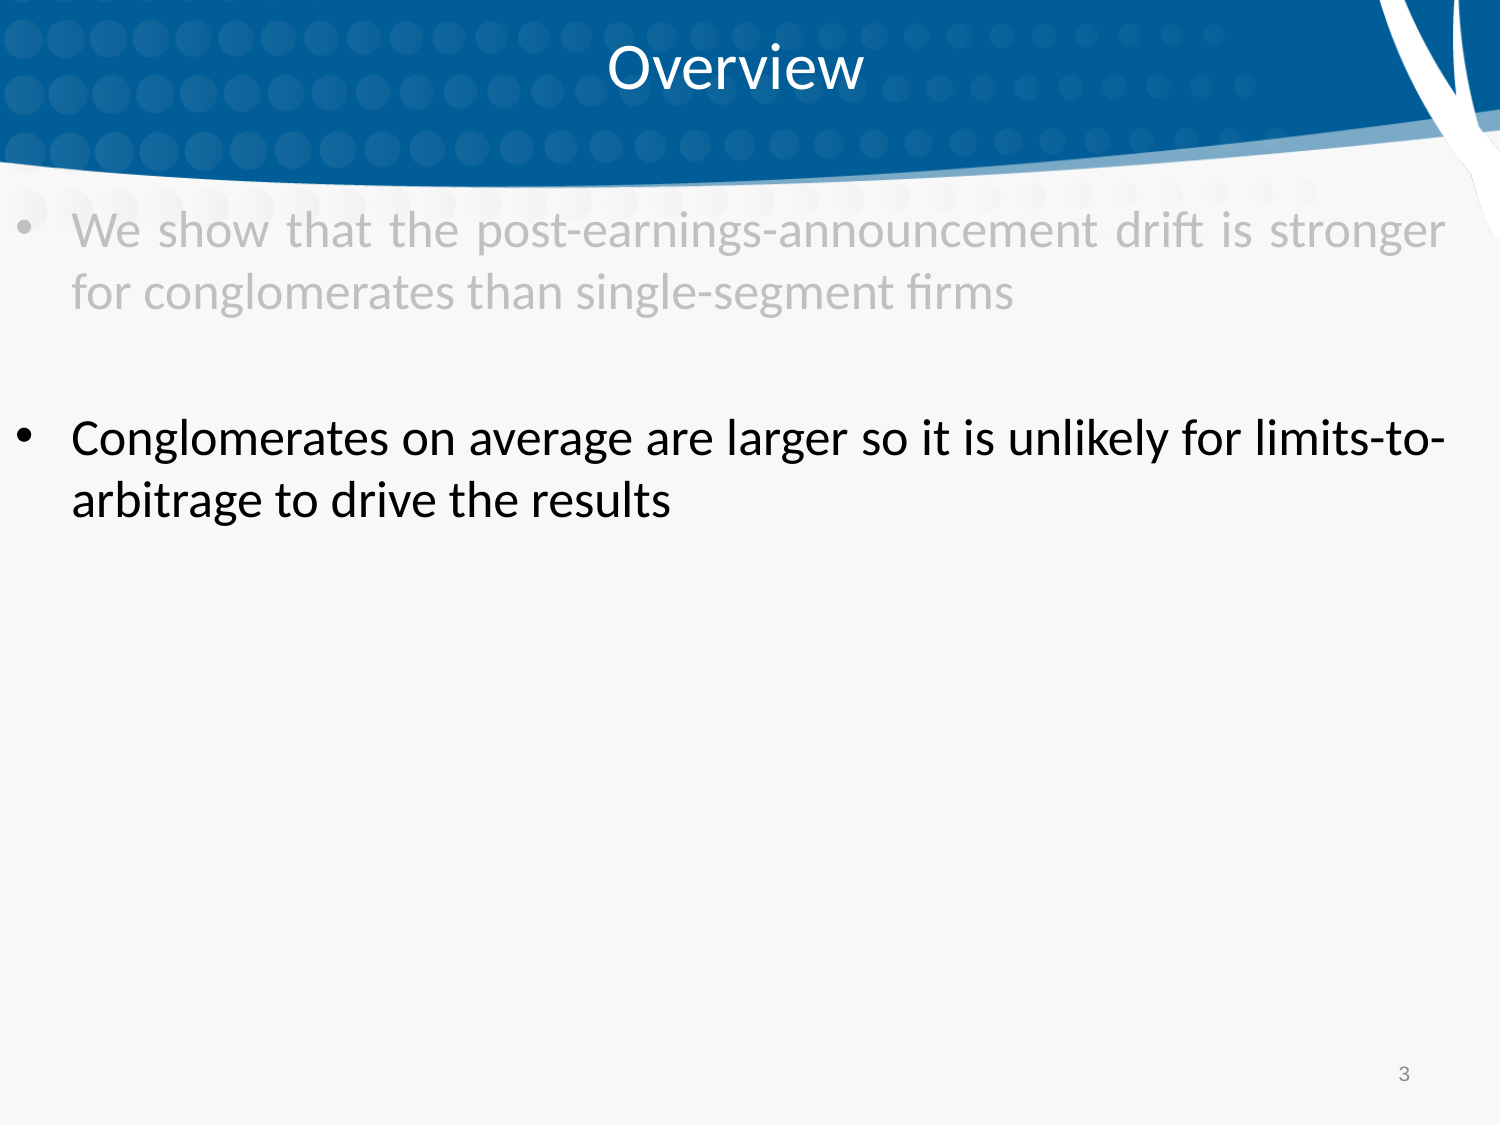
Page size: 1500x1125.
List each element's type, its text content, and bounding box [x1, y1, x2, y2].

slide_number 3 [1074, 1042, 1425, 1103]
picture [0, 0, 1500, 238]
list We show that the post-earnings-announcement drift is stronger for conglomerates than single-segment firms Conglomerates on average are larger so it is unlikely for limits-to-arbitrage to drive the results [0, 187, 1463, 1125]
title Overview [24, 0, 1449, 125]
